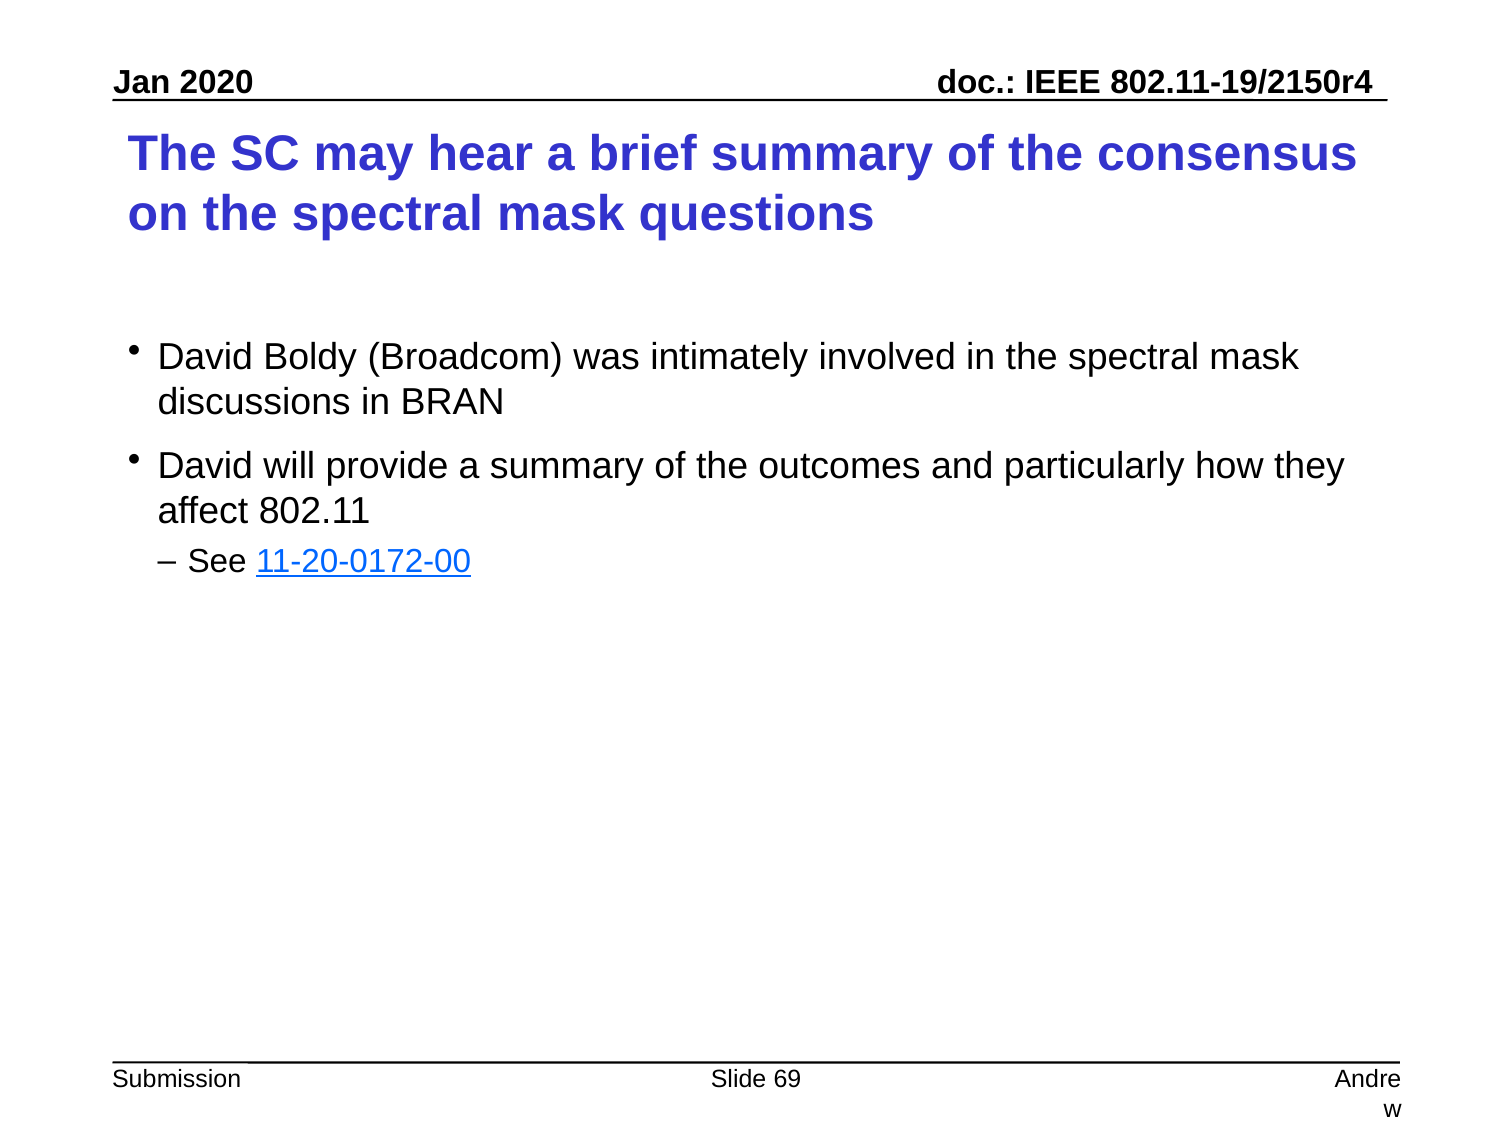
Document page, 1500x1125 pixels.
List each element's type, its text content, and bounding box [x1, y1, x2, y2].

title The SC may hear a brief summary of the consensus on the spectral mask questions [112, 112, 1388, 288]
footer Andrew Myles, Cisco [1320, 1061, 1402, 1093]
slide_number Slide 69 [709, 1061, 803, 1093]
list David Boldy (Broadcom) was intimately involved in the spectral mask discussions in BRAN David will provide a summary of the outcomes and particularly how they affect 802.11 See 11-20-0172-00 [112, 324, 1388, 1000]
